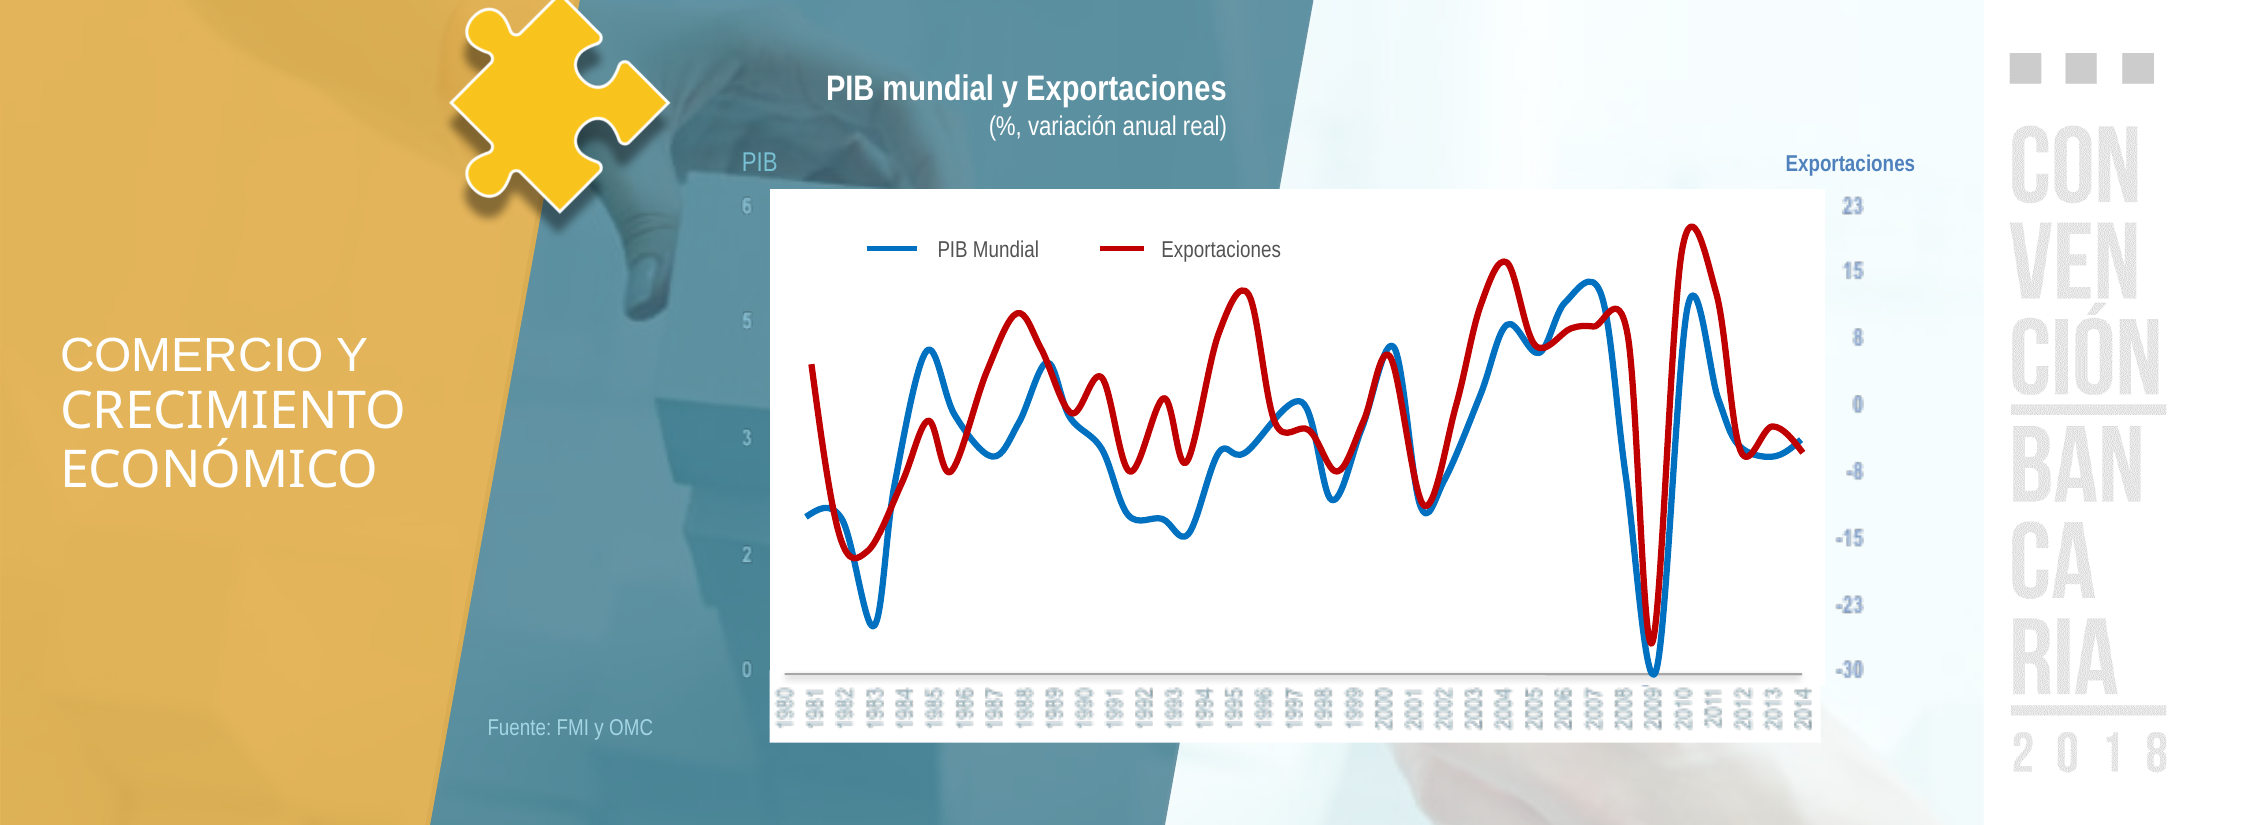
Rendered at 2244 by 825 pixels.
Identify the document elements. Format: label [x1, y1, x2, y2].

picture [0, 0, 423, 825]
picture [1993, 0, 2244, 825]
picture [427, 1, 629, 204]
text_box [423, 0, 1993, 825]
